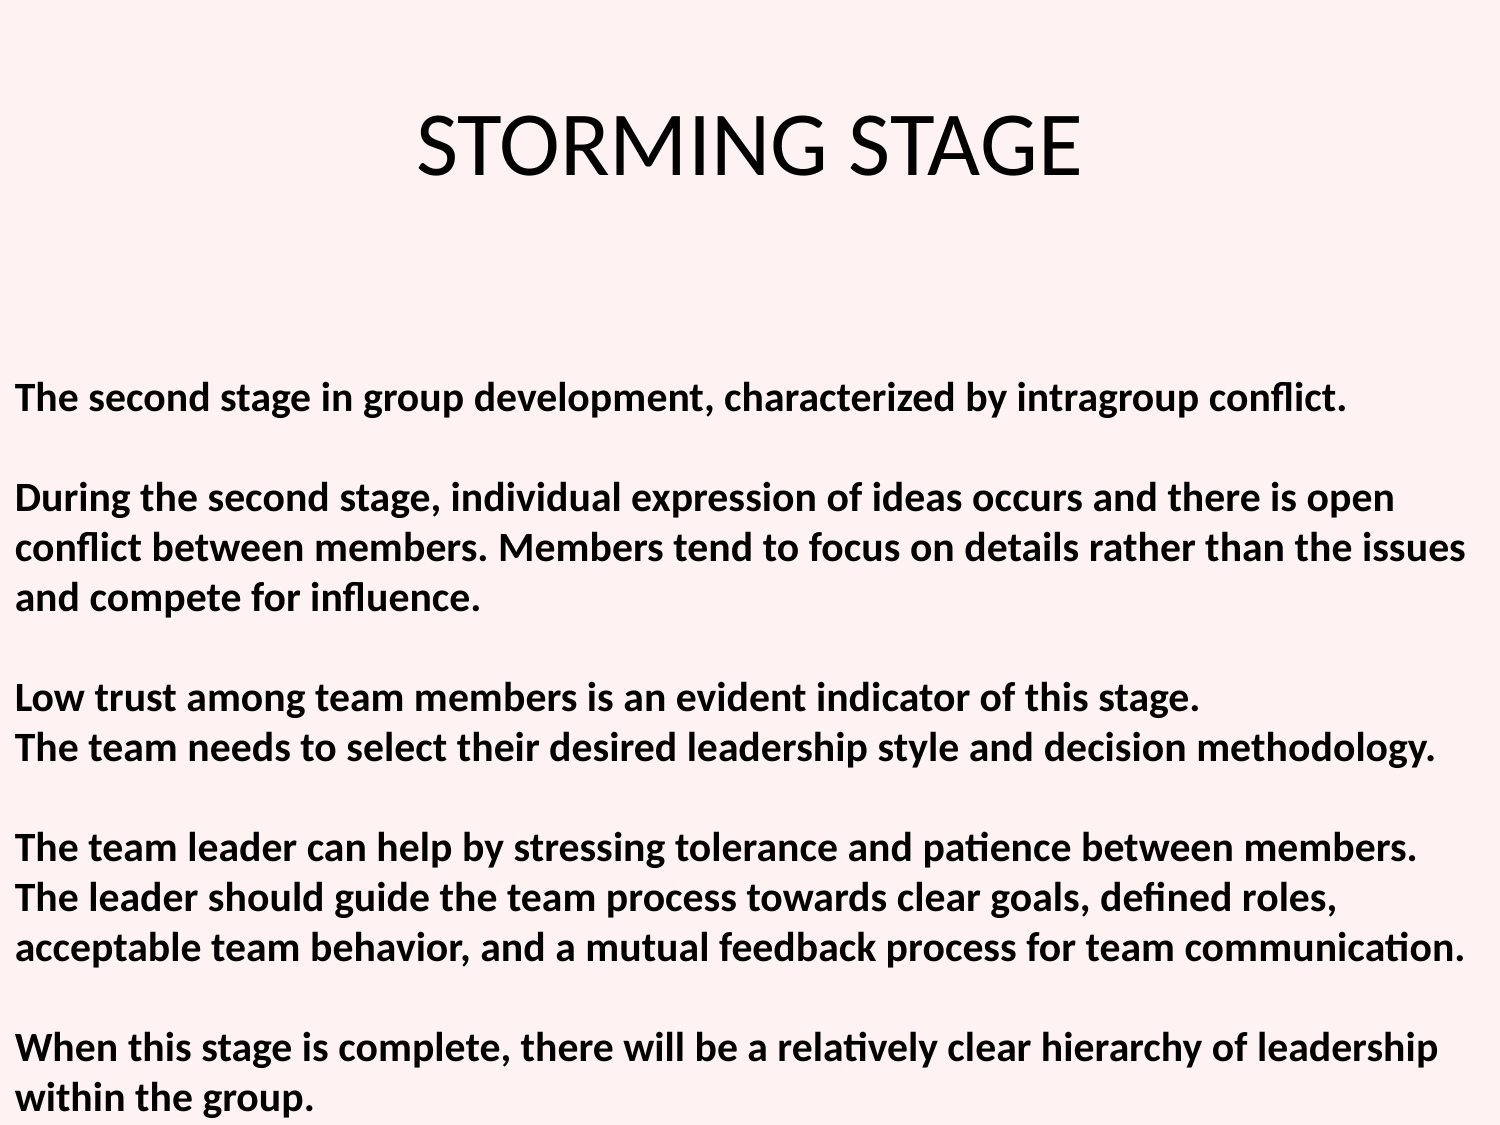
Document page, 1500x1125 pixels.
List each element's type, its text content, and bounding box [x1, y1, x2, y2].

text_box The second stage in group development, characterized by intragroup conflict. During the second stage, individual expression of ideas occurs and there is open conflict between members. Members tend to focus on details rather than the issues and compete for influence. Low trust among team members is an evident indicator of this stage. The team needs to select their desired leadership style and decision methodology. The team leader can help by stressing tolerance and patience between members. The leader should guide the team process towards clear goals, defined roles, acceptable team behavior, and a mutual feedback process for team communication. When this stage is complete, there will be a relatively clear hierarchy of leadership within the group. [0, 362, 1500, 1125]
title STORMING STAGE [74, 44, 1426, 233]
